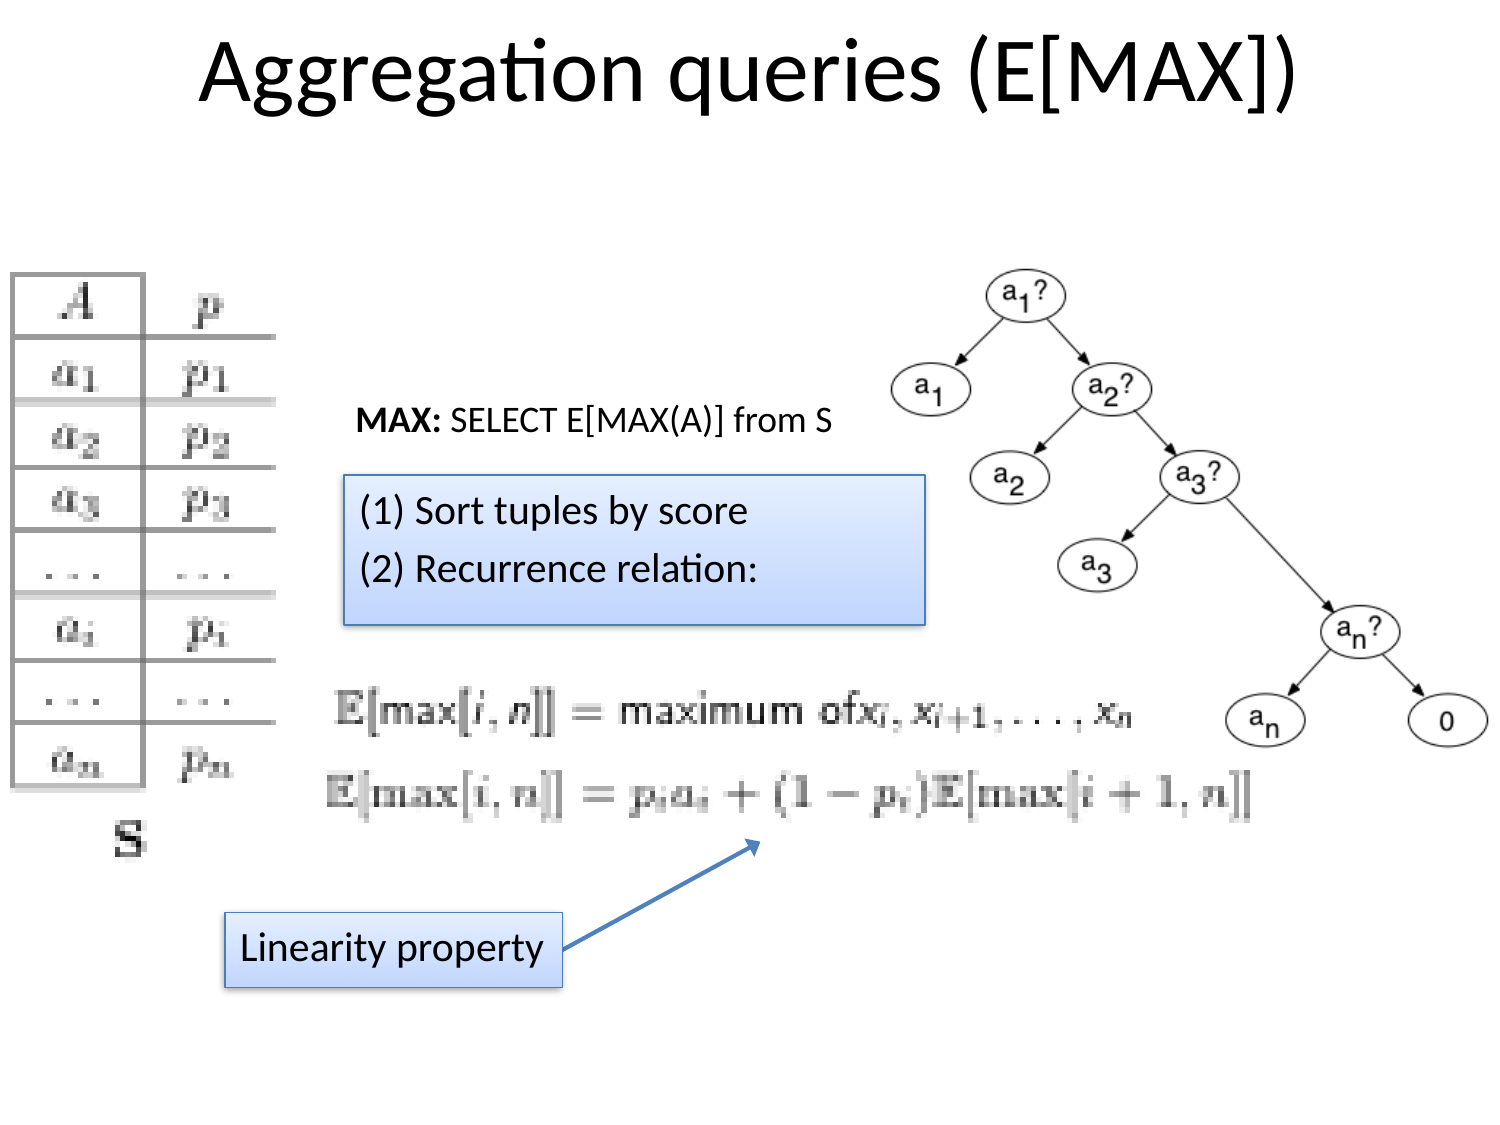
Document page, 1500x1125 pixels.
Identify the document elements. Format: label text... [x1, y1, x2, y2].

text_box MAX: SELECT E[MAX(A)] from S [340, 387, 869, 448]
picture [874, 253, 1500, 763]
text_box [0, 267, 292, 863]
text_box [224, 841, 761, 988]
text_box (1) Sort tuples by score (2) Recurrence relation: [343, 474, 869, 626]
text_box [312, 674, 1272, 829]
title Aggregation queries (E[MAX]) [75, 0, 1425, 130]
